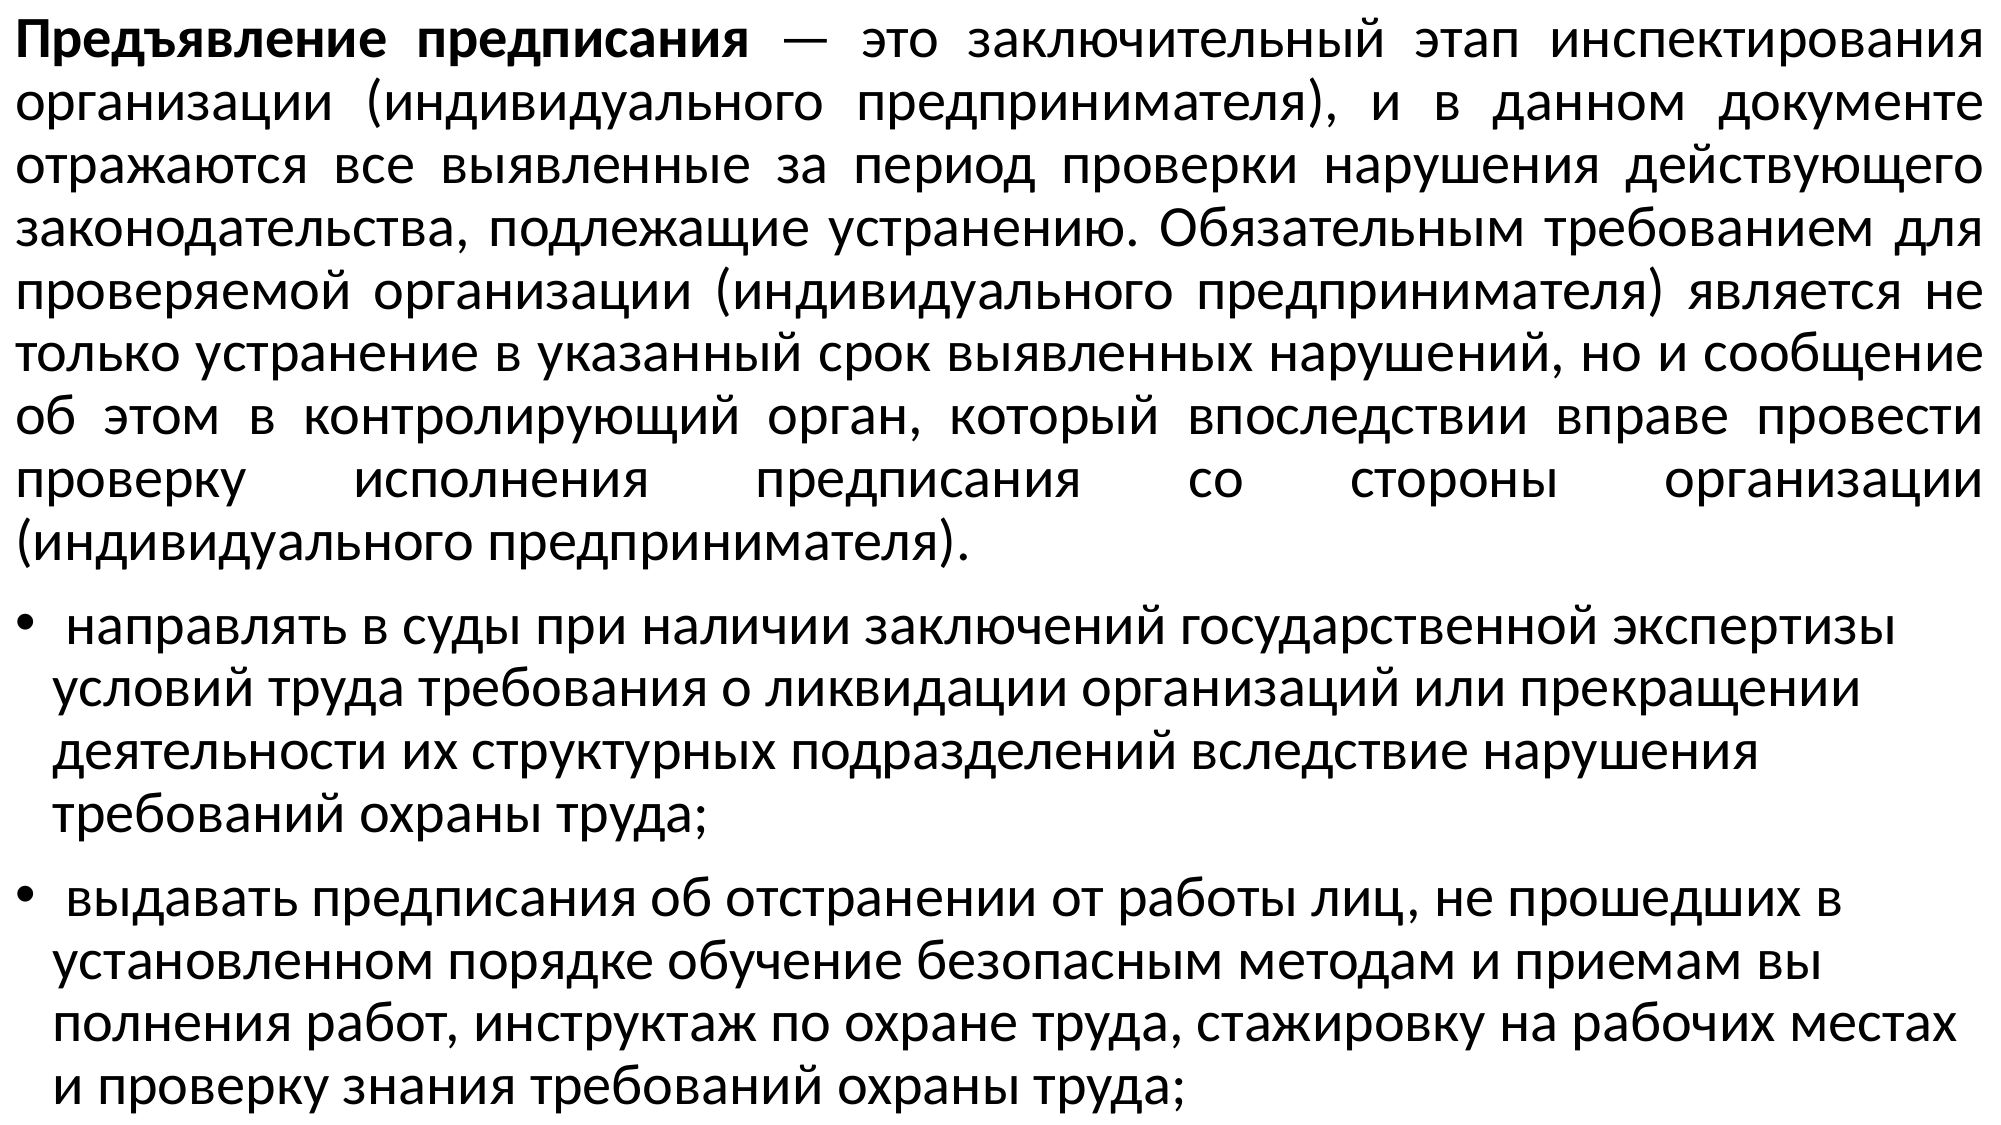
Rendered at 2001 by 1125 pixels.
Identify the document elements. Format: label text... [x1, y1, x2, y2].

list Предъявление предписания — это заключительный этап ин­спектирования организации (индивидуального предпринимателя), и в дан­ном документе отражаются все выявленные за период проверки нарушения действующего законодательства, подлежащие устранению. Обязательным требованием для проверяемой организации (индивидуального предпринима­теля) является не только устранение в указанный срок выявленных наруше­ний, но и сообщение об этом в контролирующий орган, который впоследствии вправе провести проверку исполнения предписания со стороны организации (индивидуального предпринимателя). направлять в суды при наличии заключений государственной экспер­тизы условий труда требования о ликвидации организаций или пре­кращении деятельности их структурных подразделений вследствие нарушения требований охраны труда; выдавать предписания об отстранении от работы лиц, не прошедших в установленном порядке обучение безопасным методам и приемам вы­полнения работ, инструктаж по охране труда, стажировку на рабочих местах и проверку знания требований охраны труда; [0, 0, 2000, 1125]
